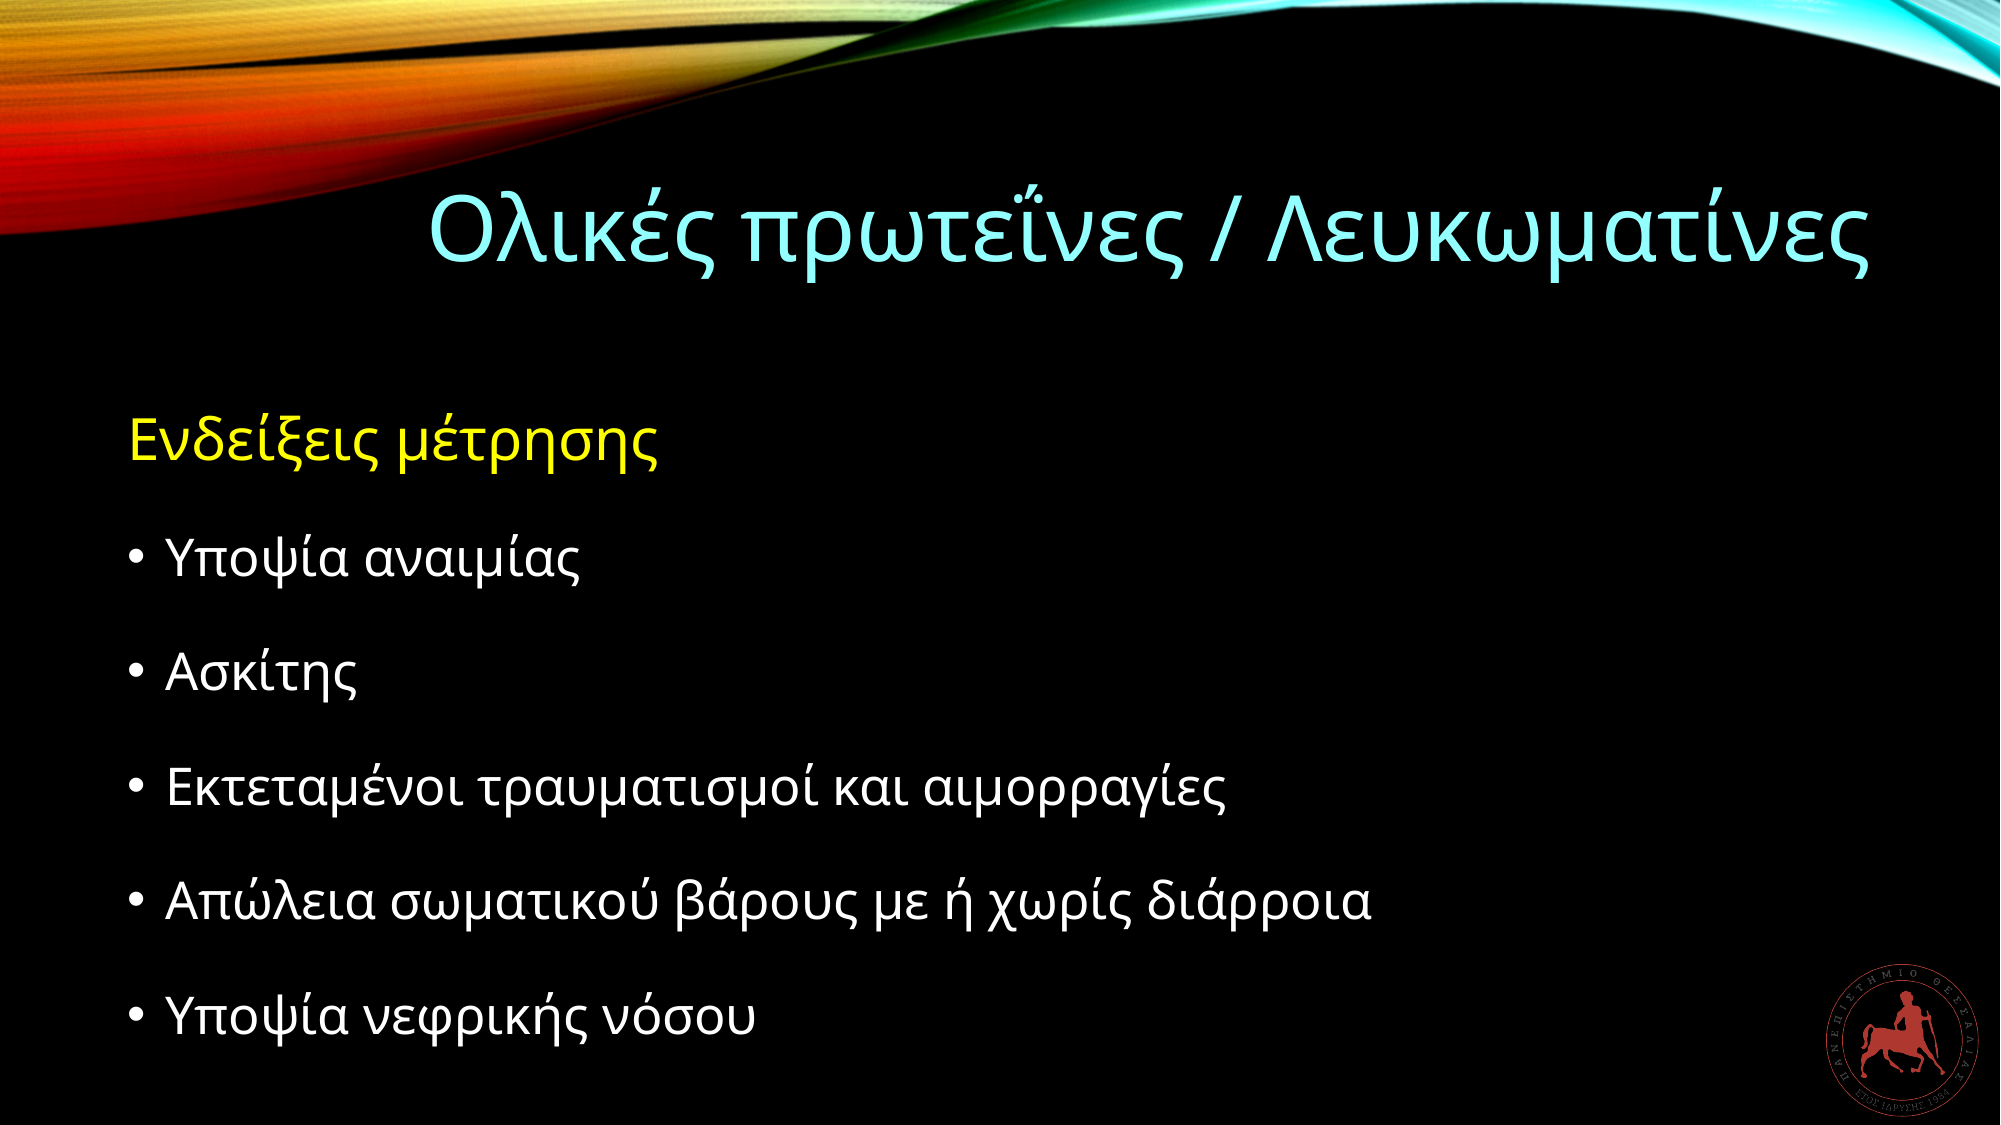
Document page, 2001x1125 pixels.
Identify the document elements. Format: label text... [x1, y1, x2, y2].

list Ενδείξεις μέτρησης Υποψία αναιμίας Ασκίτης Εκτεταμένοι τραυματισμοί και αιμορραγίες Απώλεια σωματικού βάρους με ή χωρίς διάρροια Υποψία νεφρικής νόσου [112, 360, 1888, 1060]
picture [1825, 963, 1979, 1117]
picture [0, 0, 2000, 237]
title Ολικές πρωτεΐνες / Λευκωματίνες [380, 125, 1888, 338]
